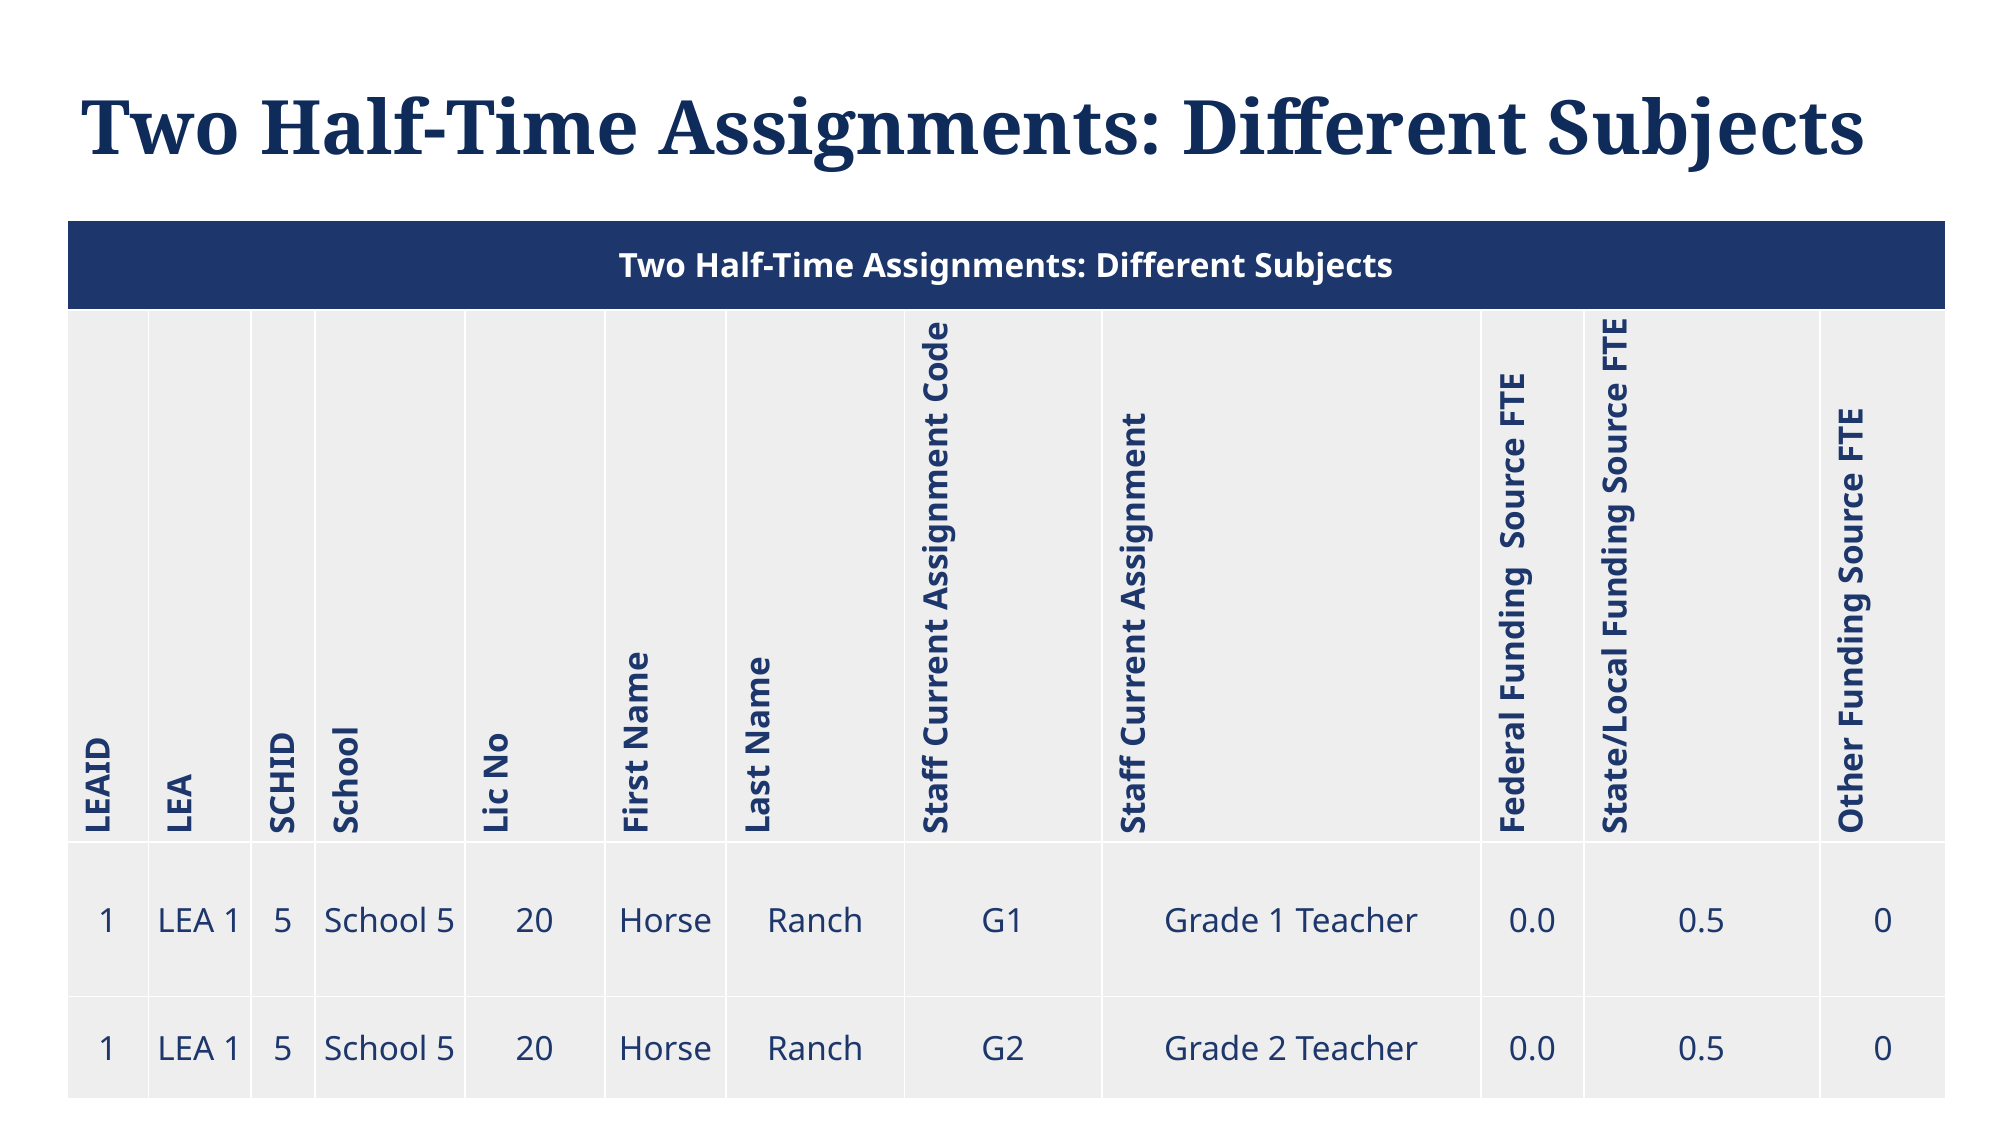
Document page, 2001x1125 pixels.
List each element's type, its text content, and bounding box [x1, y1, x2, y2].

table_cell 1 [68, 997, 148, 1098]
table_cell Other Funding Source FTE [1821, 311, 1945, 841]
table_cell LEAID [68, 311, 148, 841]
table_cell 0.5 [1585, 997, 1819, 1098]
table_header Two Half-Time Assignments: Different Subjects [68, 221, 1945, 309]
table_cell School 5 [316, 843, 464, 996]
title Two Half-Time Assignments: Different Subjects [66, 61, 1937, 188]
table_cell Staff Current Assignment Code [905, 311, 1101, 841]
table_cell State/Local Funding Source FTE [1585, 311, 1819, 841]
table_cell G1 [905, 843, 1101, 996]
table_cell Federal Funding Source FTE [1482, 311, 1583, 841]
table_cell SCHID [252, 311, 314, 841]
table_cell LEA [149, 311, 250, 841]
table_cell Ranch [727, 997, 904, 1098]
table_cell Grade 1 Teacher [1103, 843, 1480, 996]
table_cell 20 [466, 843, 604, 996]
table_cell School [316, 311, 464, 841]
table_cell Lic No [466, 311, 604, 841]
table_cell LEA 1 [149, 997, 250, 1098]
table_cell Horse [606, 997, 725, 1098]
table_cell G2 [905, 997, 1101, 1098]
table_cell School 5 [316, 997, 464, 1098]
table_cell 0.0 [1482, 997, 1583, 1098]
table_cell 20 [466, 997, 604, 1098]
table_cell 5 [252, 997, 314, 1098]
table_cell 5 [252, 843, 314, 996]
table_cell Horse [606, 843, 725, 996]
table_cell Grade 2 Teacher [1103, 997, 1480, 1098]
table_cell 0.5 [1585, 843, 1819, 996]
table_cell Last Name [727, 311, 904, 841]
table_cell First Name [606, 311, 725, 841]
table_cell Ranch [727, 843, 904, 996]
table_cell 0 [1821, 997, 1945, 1098]
table_cell 0.0 [1482, 843, 1583, 996]
table_cell Staff Current Assignment [1103, 311, 1480, 841]
table_cell 1 [68, 843, 148, 996]
table_cell 0 [1821, 843, 1945, 996]
table_cell LEA 1 [149, 843, 250, 996]
